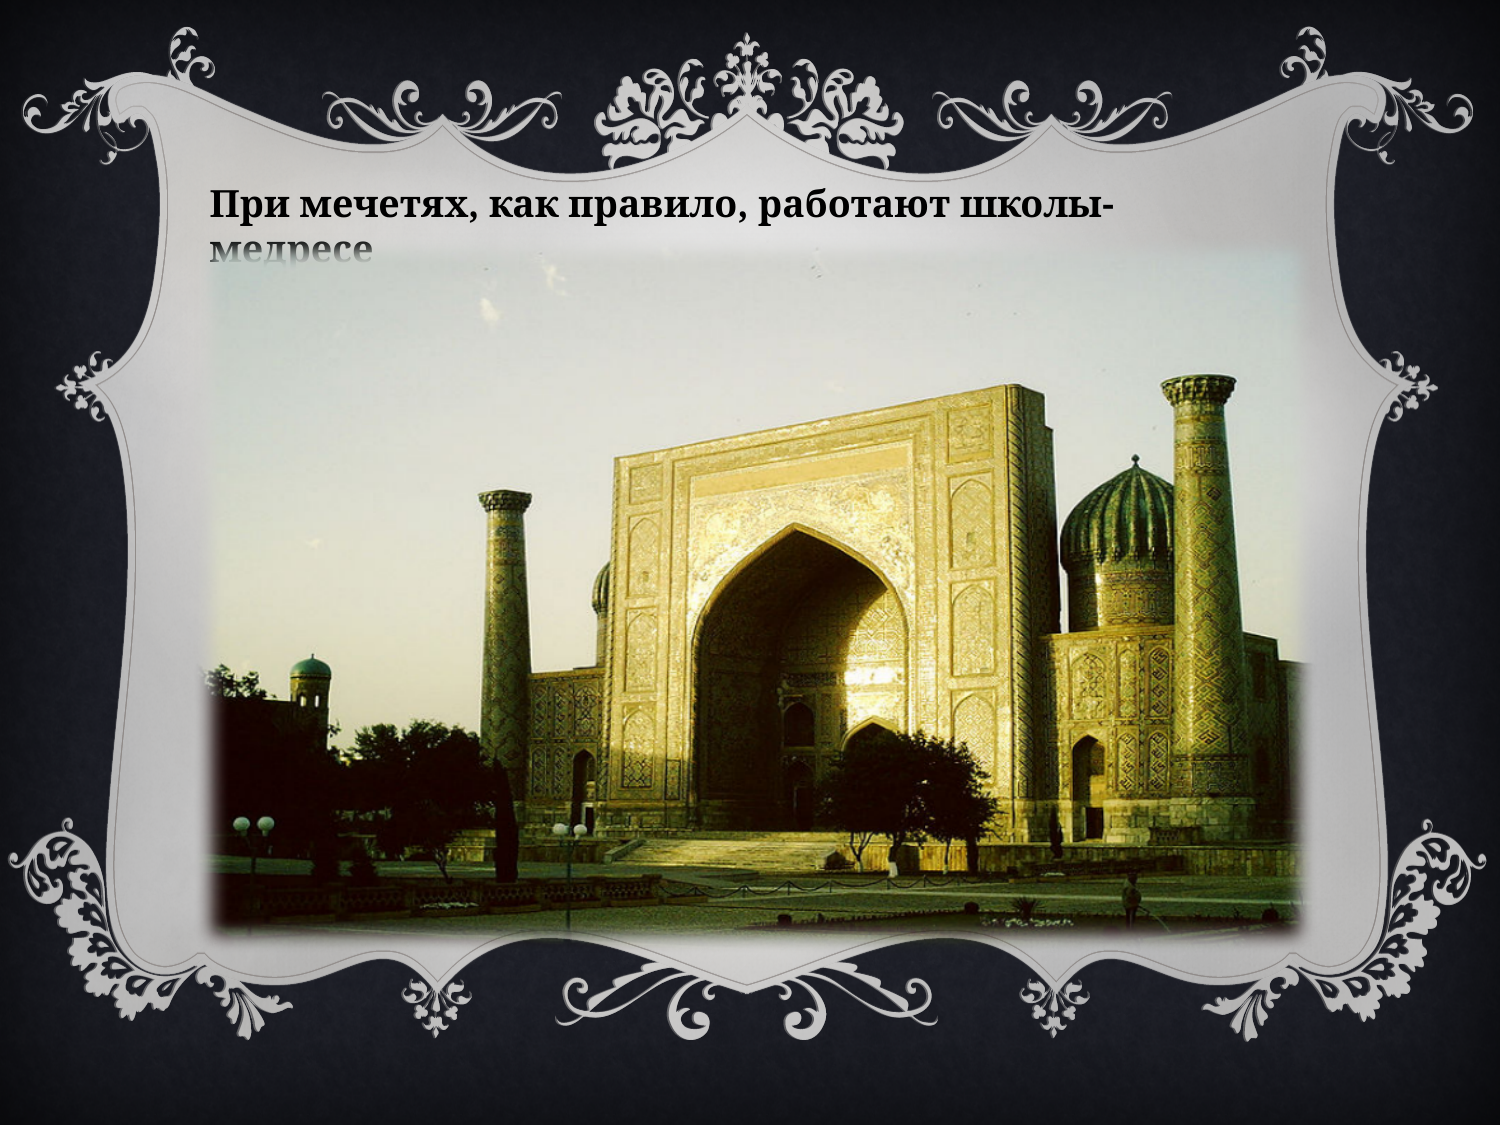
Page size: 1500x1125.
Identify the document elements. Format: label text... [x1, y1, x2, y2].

text_box При мечетях, как правило, работают школы-медресе [194, 172, 1282, 232]
picture [0, 0, 1500, 1125]
